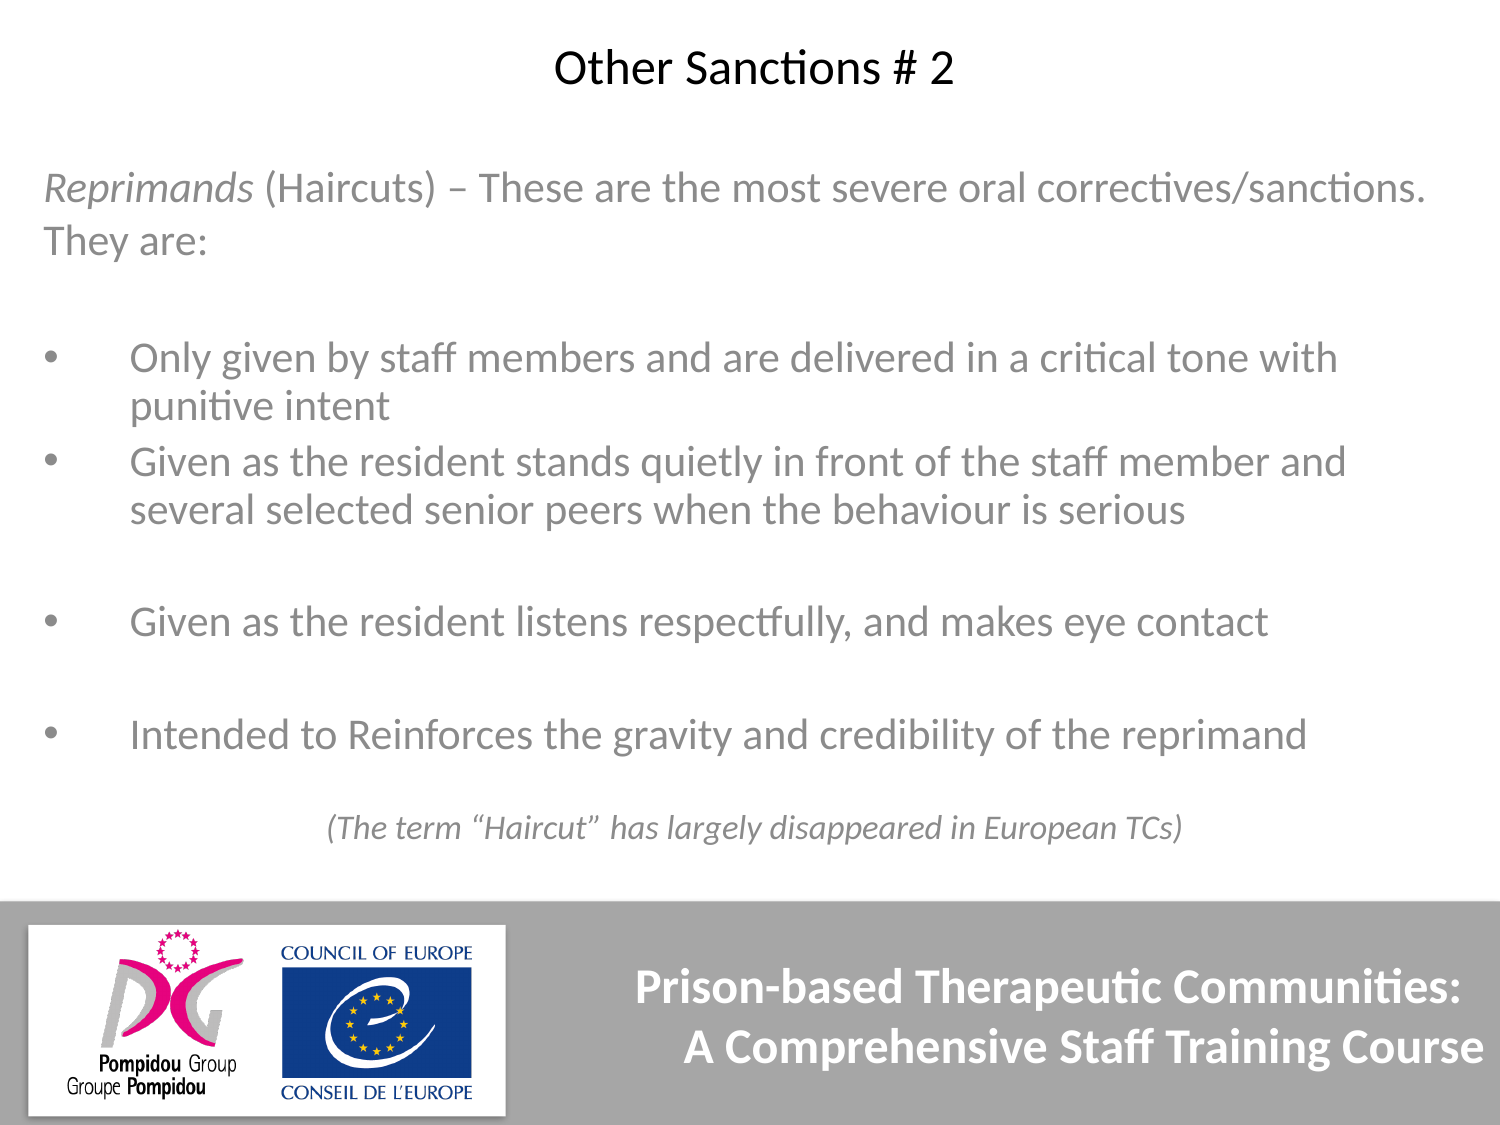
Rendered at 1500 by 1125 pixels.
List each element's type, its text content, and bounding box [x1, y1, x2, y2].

title Other Sanctions # 2 [28, 25, 1482, 103]
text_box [0, 901, 1500, 1125]
subtitle Reprimands (Haircuts) – These are the most severe oral correctives/sanctions. They are: Only given by staff members and are delivered in a critical tone with punitive intent Given as the resident stands quietly in front of the staff member and several selected senior peers when the behaviour is serious Given as the resident listens respectfully, and makes eye contact Intended to Reinforces the gravity and credibility of the reprimand (The term “Haircut” has largely disappeared in European TCs) [28, 151, 1482, 875]
